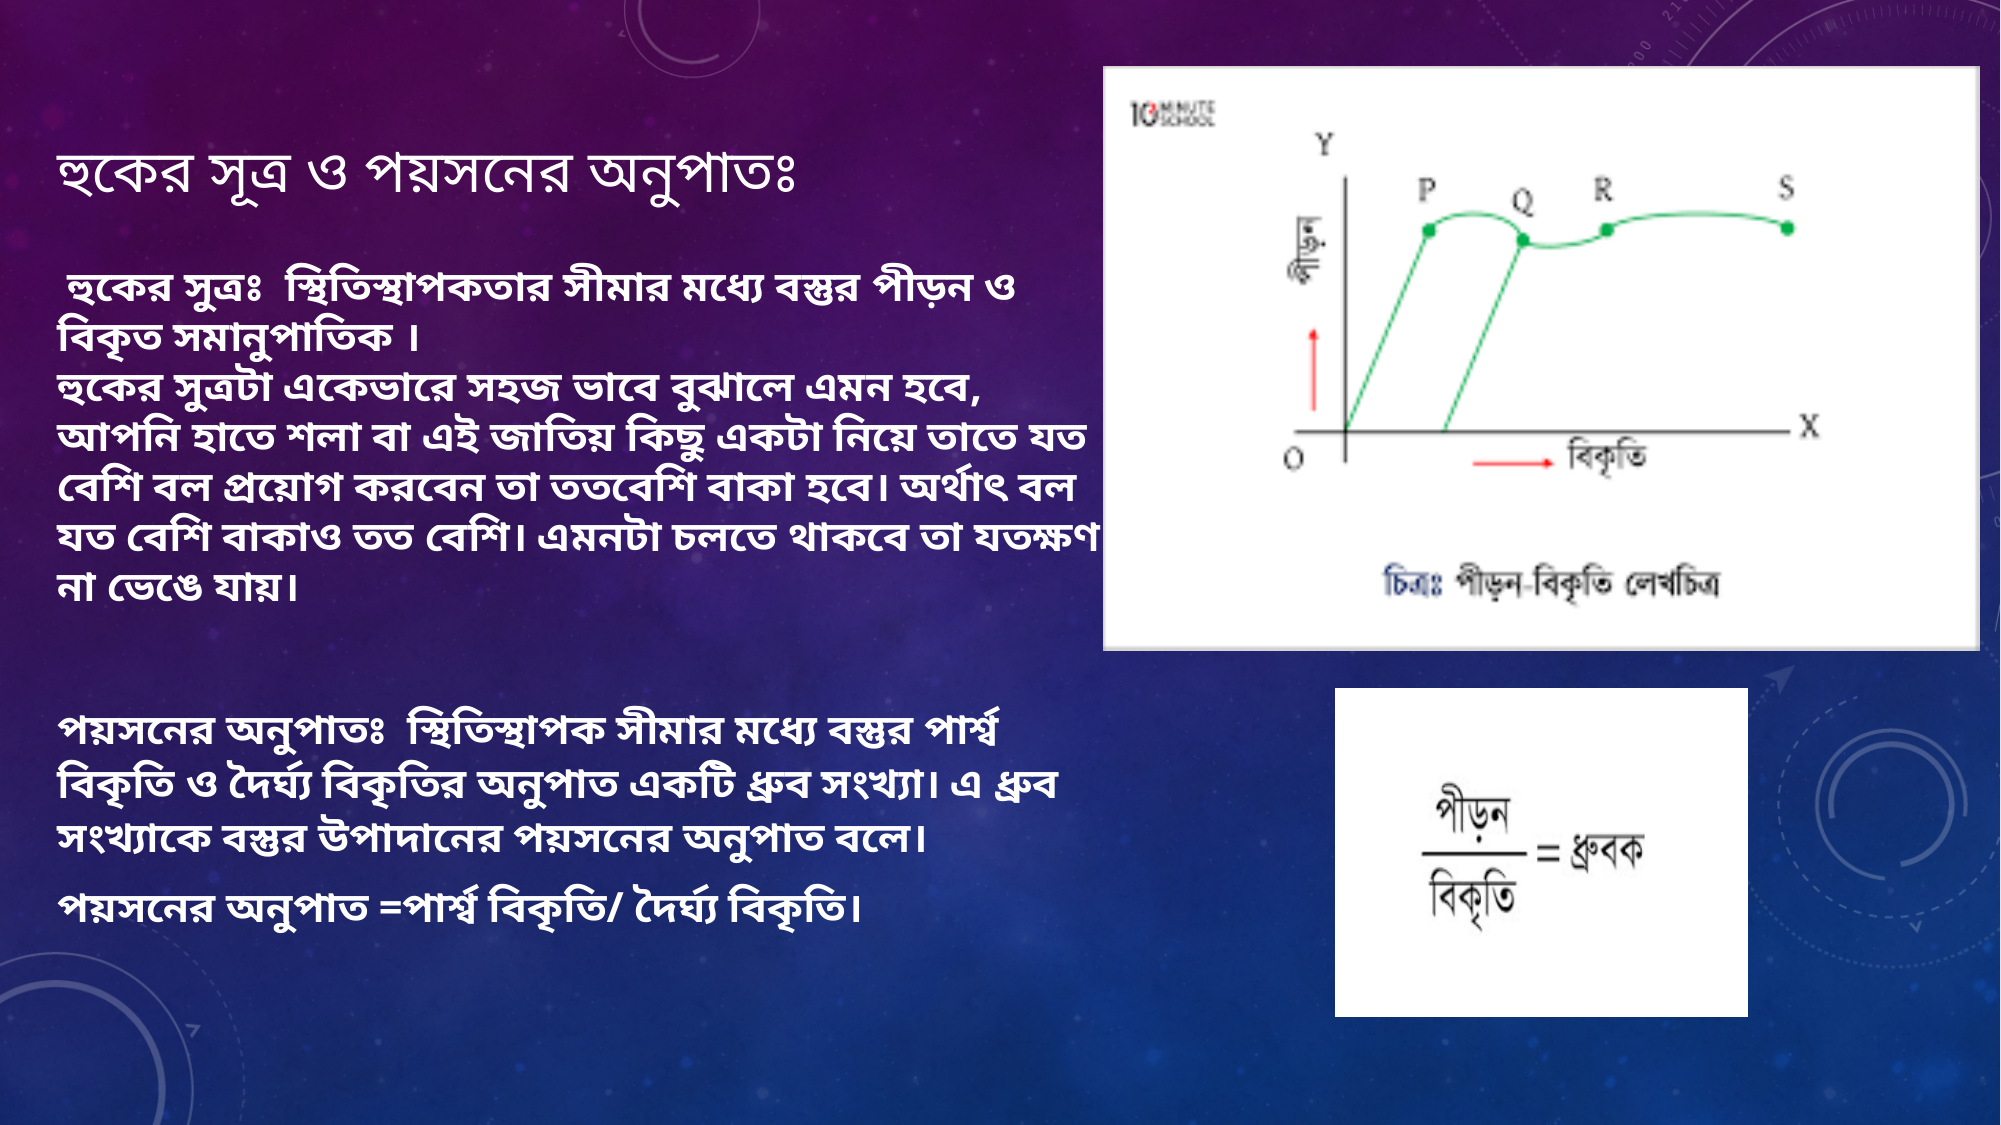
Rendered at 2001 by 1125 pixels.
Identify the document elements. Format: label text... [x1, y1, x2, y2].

list হুকের সুত্রঃ স্থিতিস্থাপকতার সীমার মধ্যে বস্তুর পীড়ন ও বিকৃত সমানুপাতিক । হুকের সুত্রটা একেভারে সহজ ভাবে বুঝালে এমন হবে, আপনি হাতে শলা বা এই জাতিয় কিছু একটা নিয়ে তাতে যত বেশি বল প্রয়োগ করবেন তা ততবেশি বাকা হবে। অর্থাৎ বল যত বেশি বাকাও তত বেশি। এমনটা চলতে থাকবে তা যতক্ষণ না ভেঙে যায়। পয়সনের অনুপাতঃ স্থিতিস্থাপক সীমার মধ্যে বস্তুর পার্শ্ব বিকৃতি ও দৈর্ঘ্য বিকৃতির অনুপাত একটি ধ্রুব সংখ্যা। এ ধ্রুব সংখ্যাকে বস্তুর উপাদানের পয়সনের অনুপাত বলে। পয়সনের অনুপাত =পার্শ্ব বিকৃতি/ দৈর্ঘ্য বিকৃতি। [42, 251, 1124, 1125]
title হুকের সূত্র ও পয়সনের অনুপাতঃ [42, 66, 1054, 212]
picture [0, 0, 2001, 1125]
